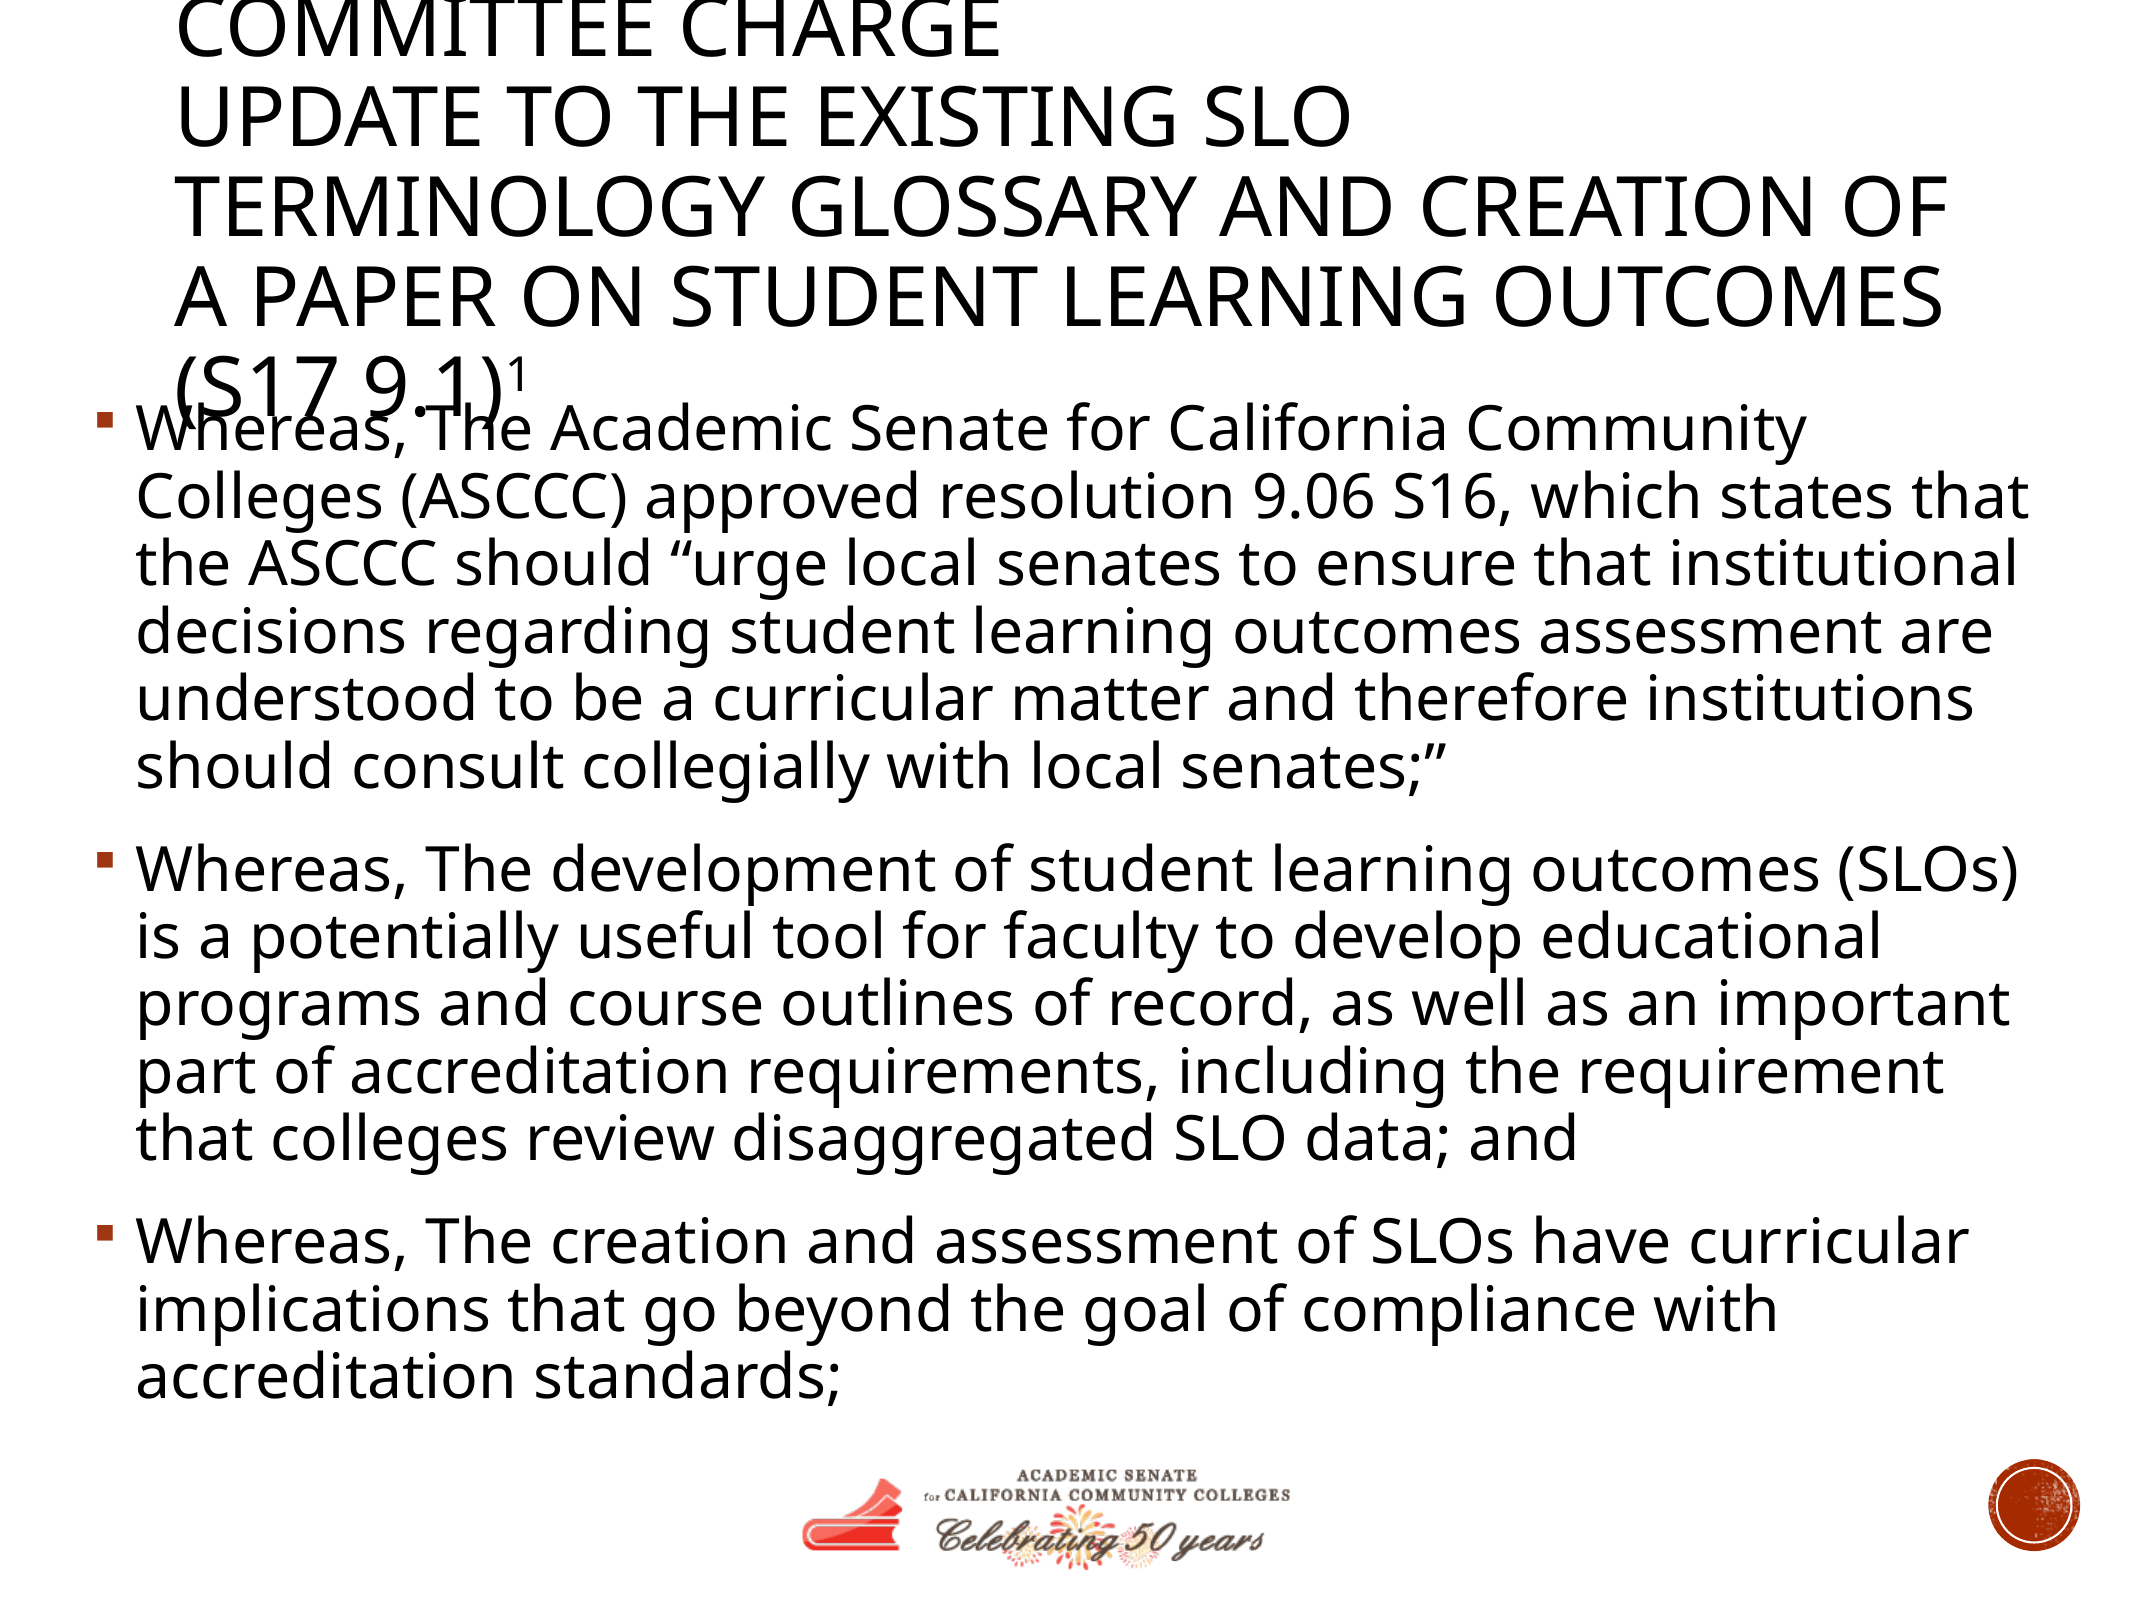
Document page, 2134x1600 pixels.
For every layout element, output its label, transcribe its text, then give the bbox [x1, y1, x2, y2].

picture [798, 1447, 1335, 1572]
title Committee charge update to the existing slo terminology glossary and creation of a paper on student learning outcomes (S17 9.1)1 [159, 28, 1974, 390]
list Whereas, The Academic Senate for California Community Colleges (ASCCC) approved resolution 9.06 S16, which states that the ASCCC should “urge local senates to ensure that institutional decisions regarding student learning outcomes assessment are understood to be a curricular matter and therefore institutions should consult collegially with local senates;” Whereas, The development of student learning outcomes (SLOs) is a potentially useful tool for faculty to develop educational programs and course outlines of record, as well as an important part of accreditation requirements, including the requirement that colleges review disaggregated SLO data; and Whereas, The creation and assessment of SLOs have curricular implications that go beyond the goal of compliance with accreditation standards; [77, 389, 2069, 1411]
